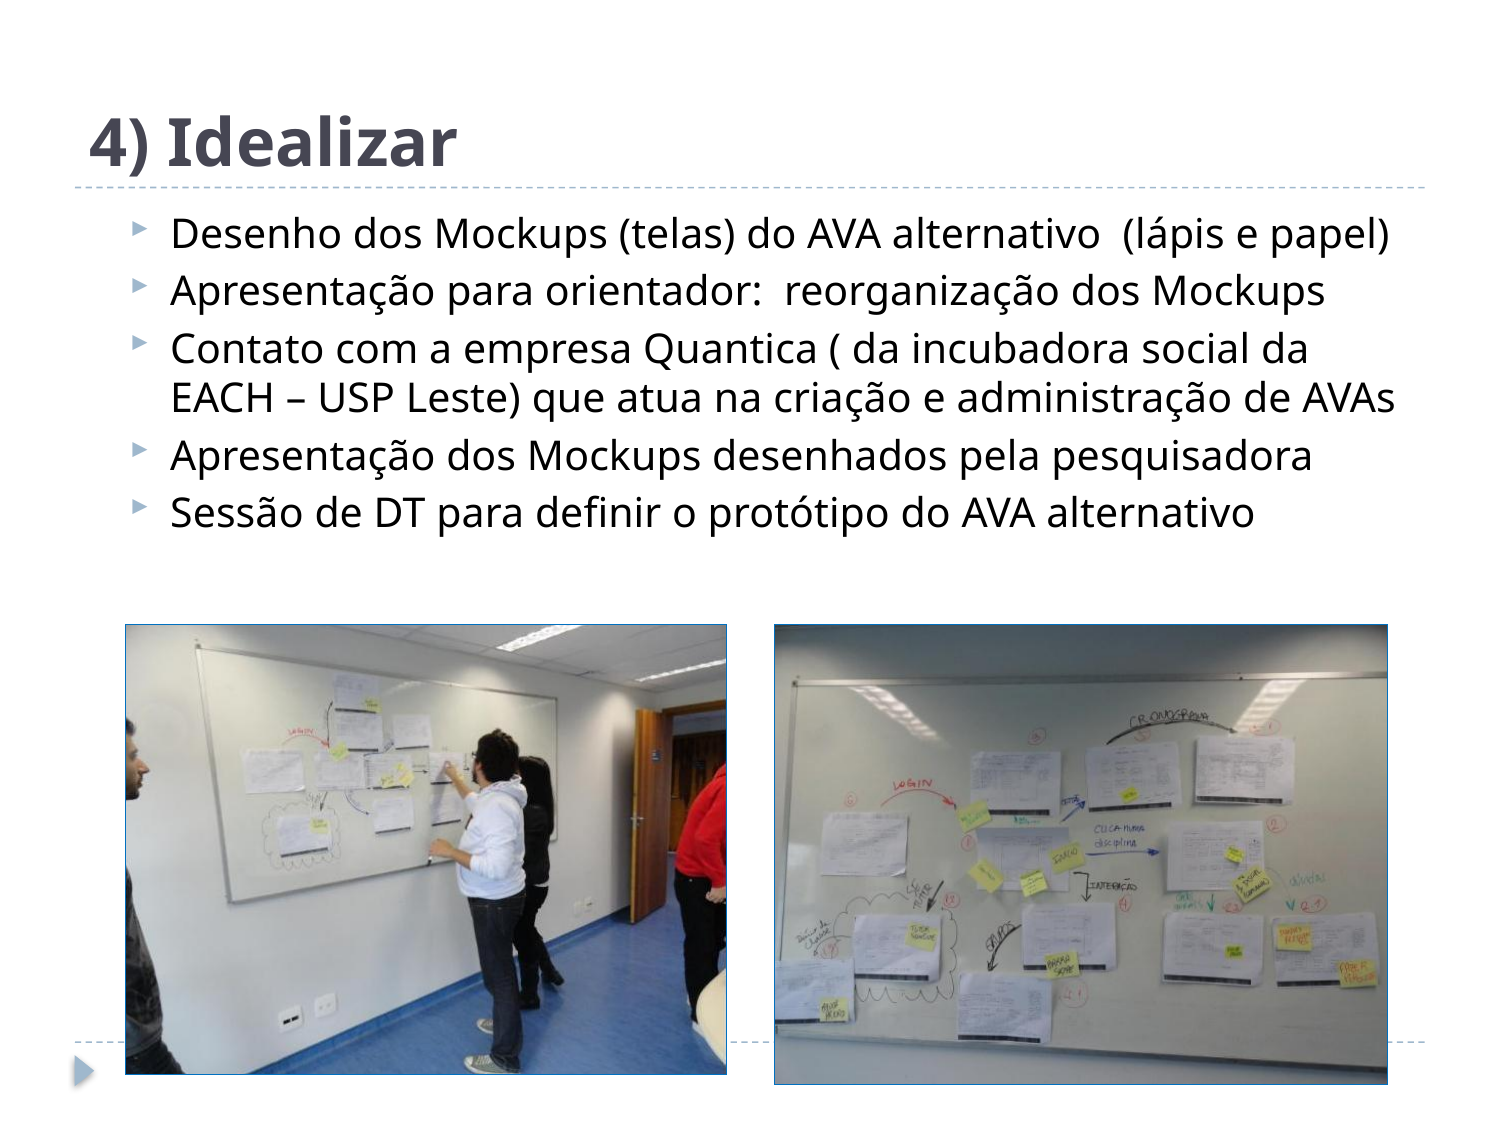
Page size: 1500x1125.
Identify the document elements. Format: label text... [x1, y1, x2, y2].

title 4) Idealizar [75, 24, 1425, 188]
picture [774, 624, 1388, 1085]
list Desenho dos Mockups (telas) do AVA alternativo (lápis e papel) Apresentação para orientador: reorganização dos Mockups Contato com a empresa Quantica ( da incubadora social da EACH – USP Leste) que atua na criação e administração de AVAs Apresentação dos Mockups desenhados pela pesquisadora Sessão de DT para definir o protótipo do AVA alternativo [75, 200, 1425, 625]
picture [124, 624, 727, 1076]
